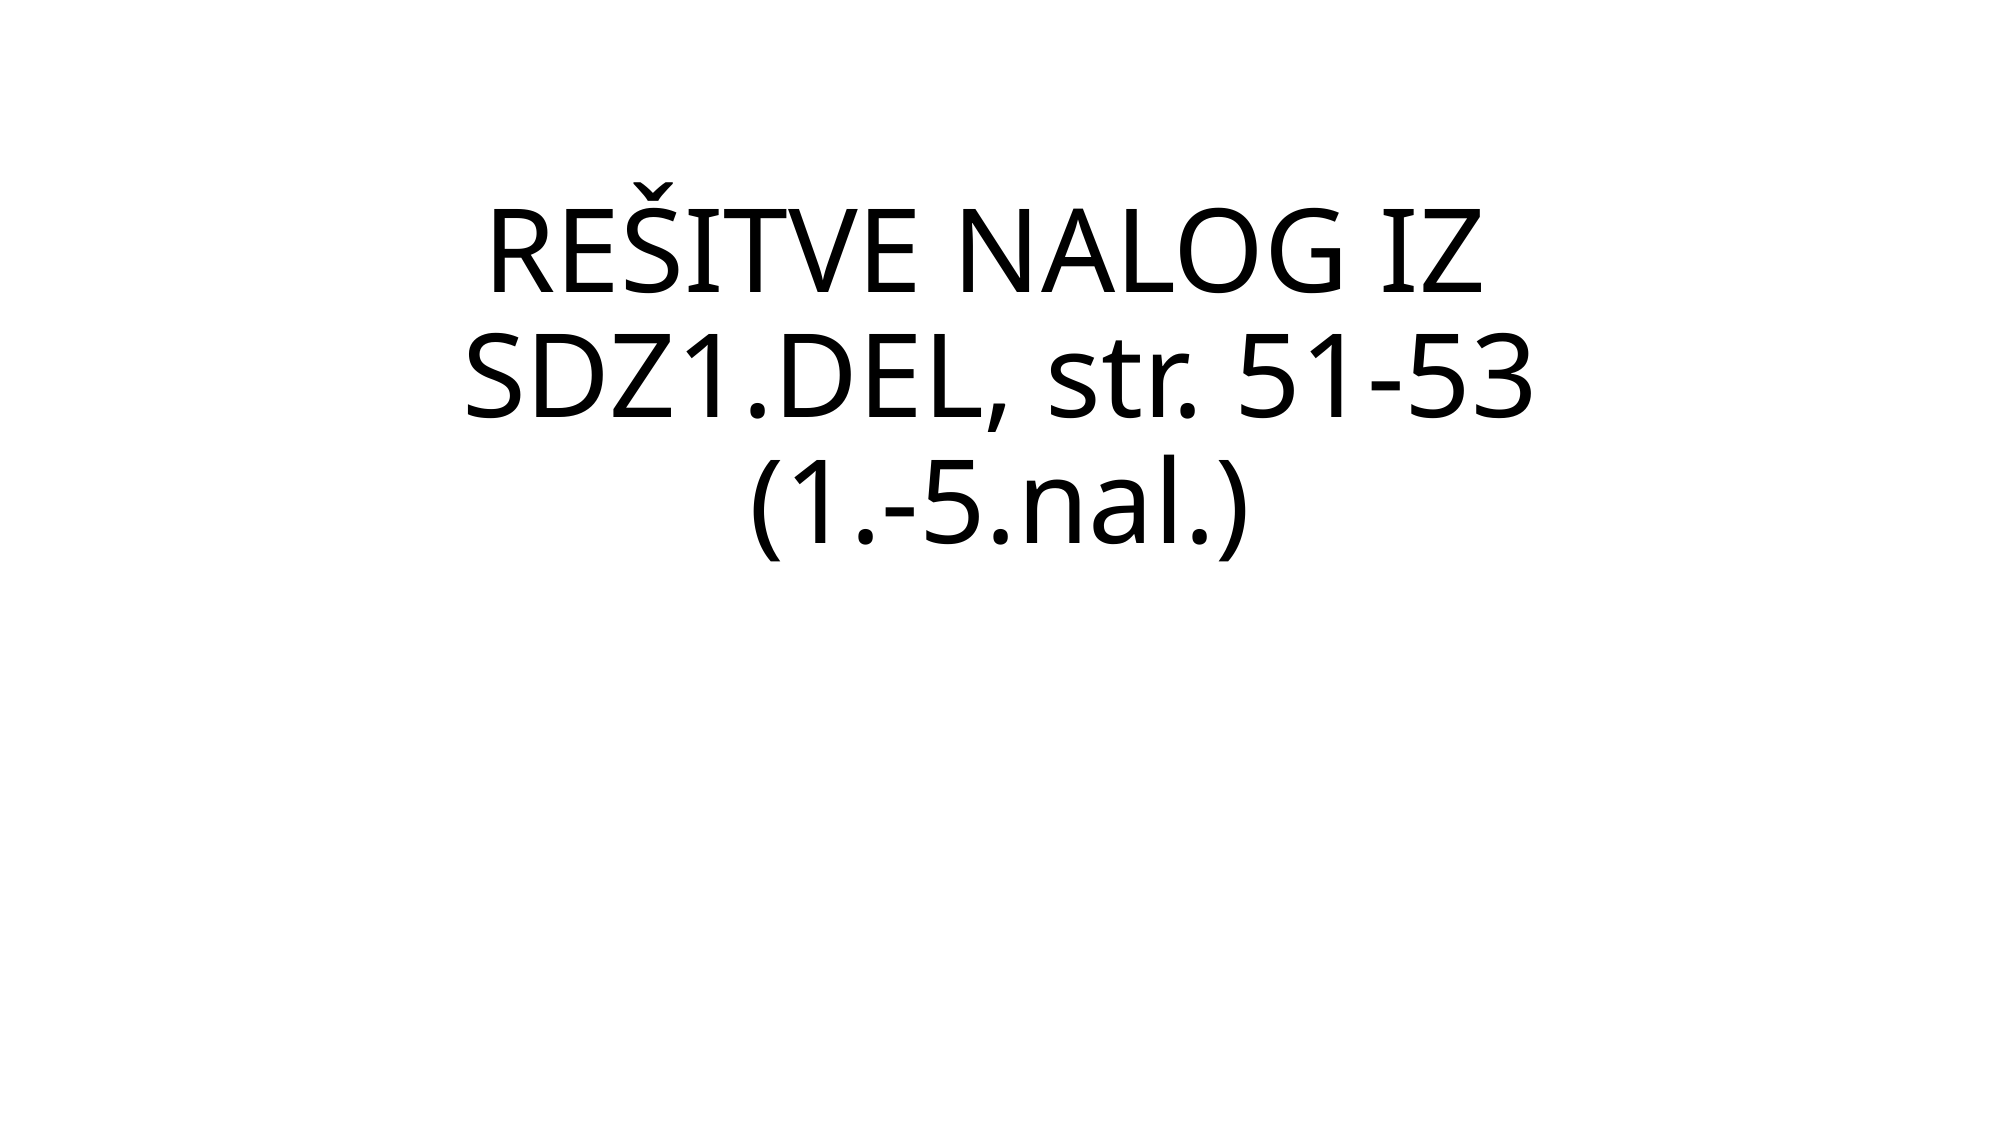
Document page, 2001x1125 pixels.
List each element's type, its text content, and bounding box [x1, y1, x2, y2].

title REŠITVE NALOG IZ SDZ1.DEL, str. 51-53 (1.-5.nal.) [249, 184, 1750, 576]
